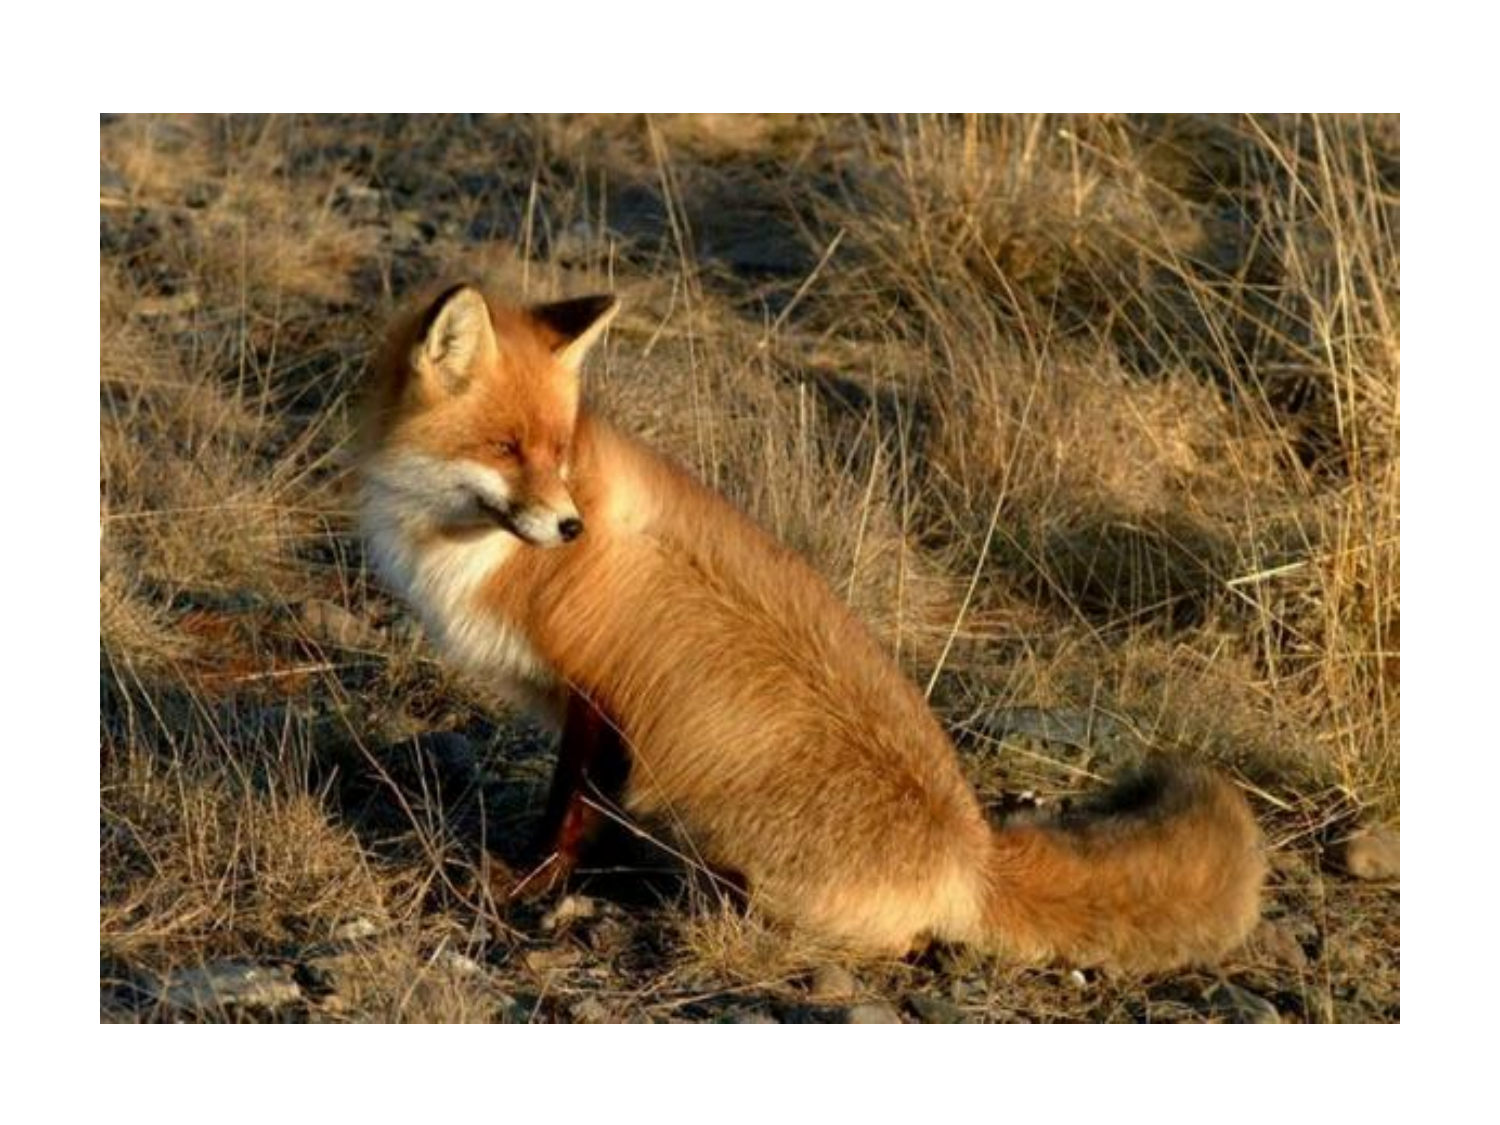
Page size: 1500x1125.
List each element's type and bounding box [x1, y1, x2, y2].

picture [100, 113, 1400, 1024]
